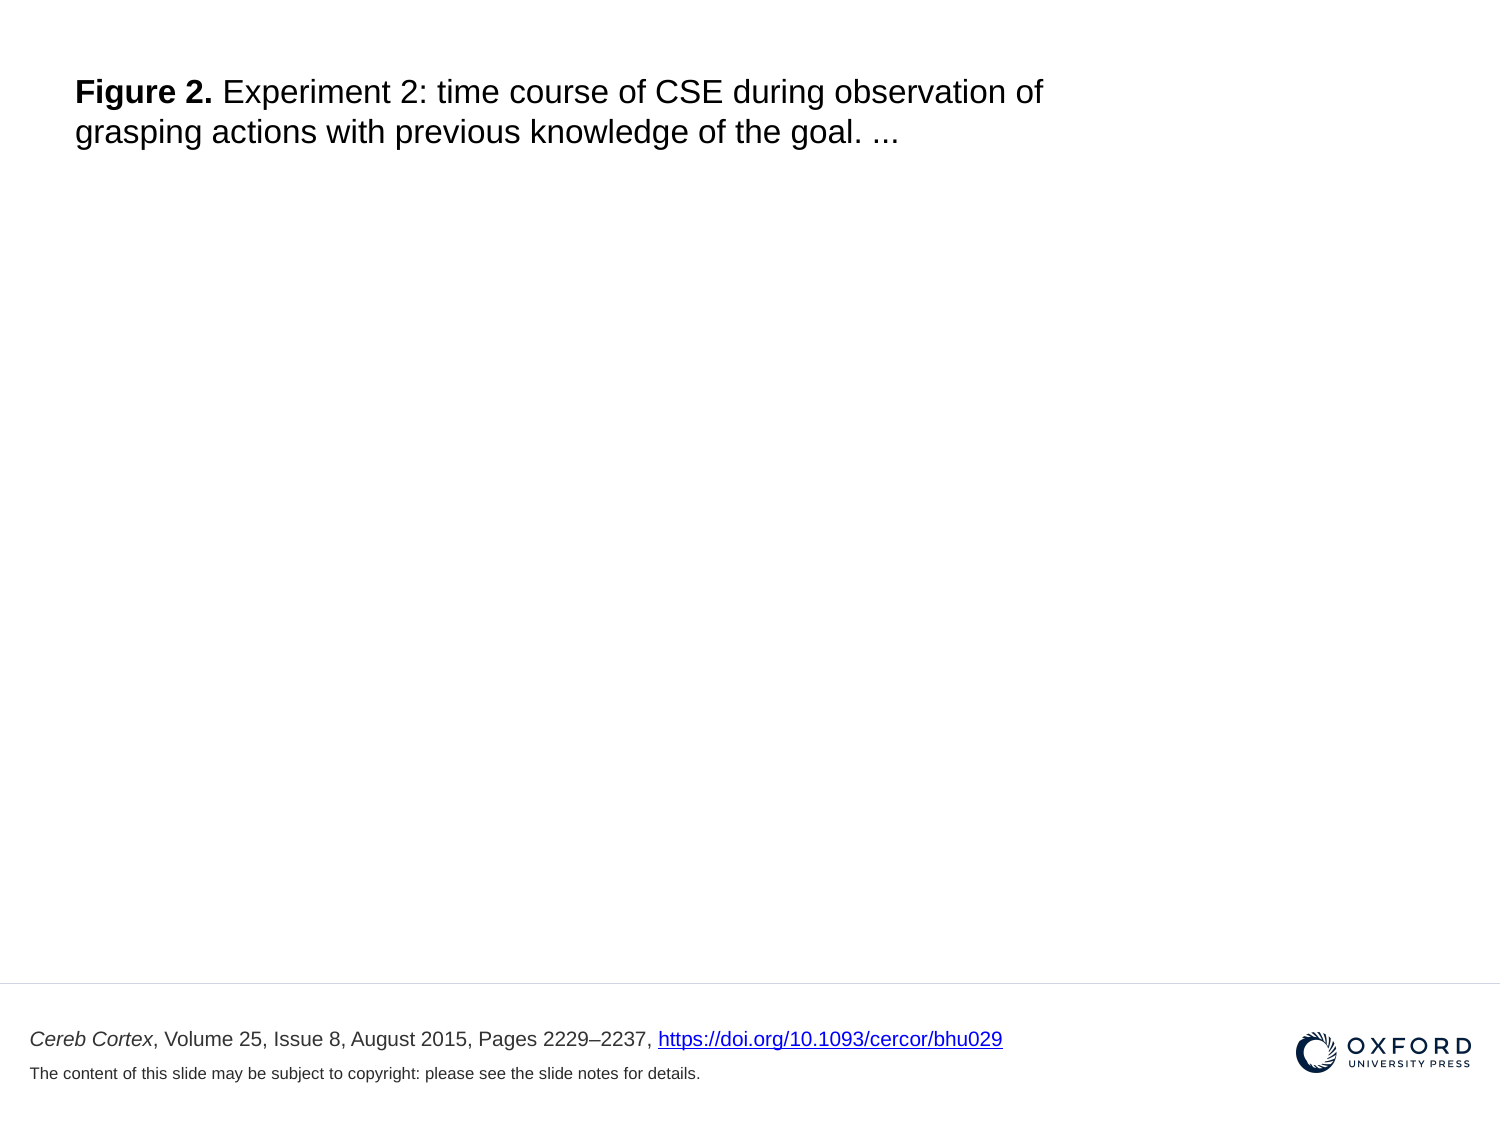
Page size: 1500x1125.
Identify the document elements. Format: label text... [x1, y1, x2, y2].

title Figure 2. Experiment 2: time course of CSE during observation of grasping actions with previous knowledge of the goal. ... [75, 69, 1078, 171]
picture [1296, 1032, 1471, 1073]
footer Cereb Cortex, Volume 25, Issue 8, August 2015, Pages 2229–2237, https://doi.org/10.1093/cercor/bhu029 The content of this slide may be subject to copyright: please see the slide notes for details. [0, 983, 1260, 1125]
